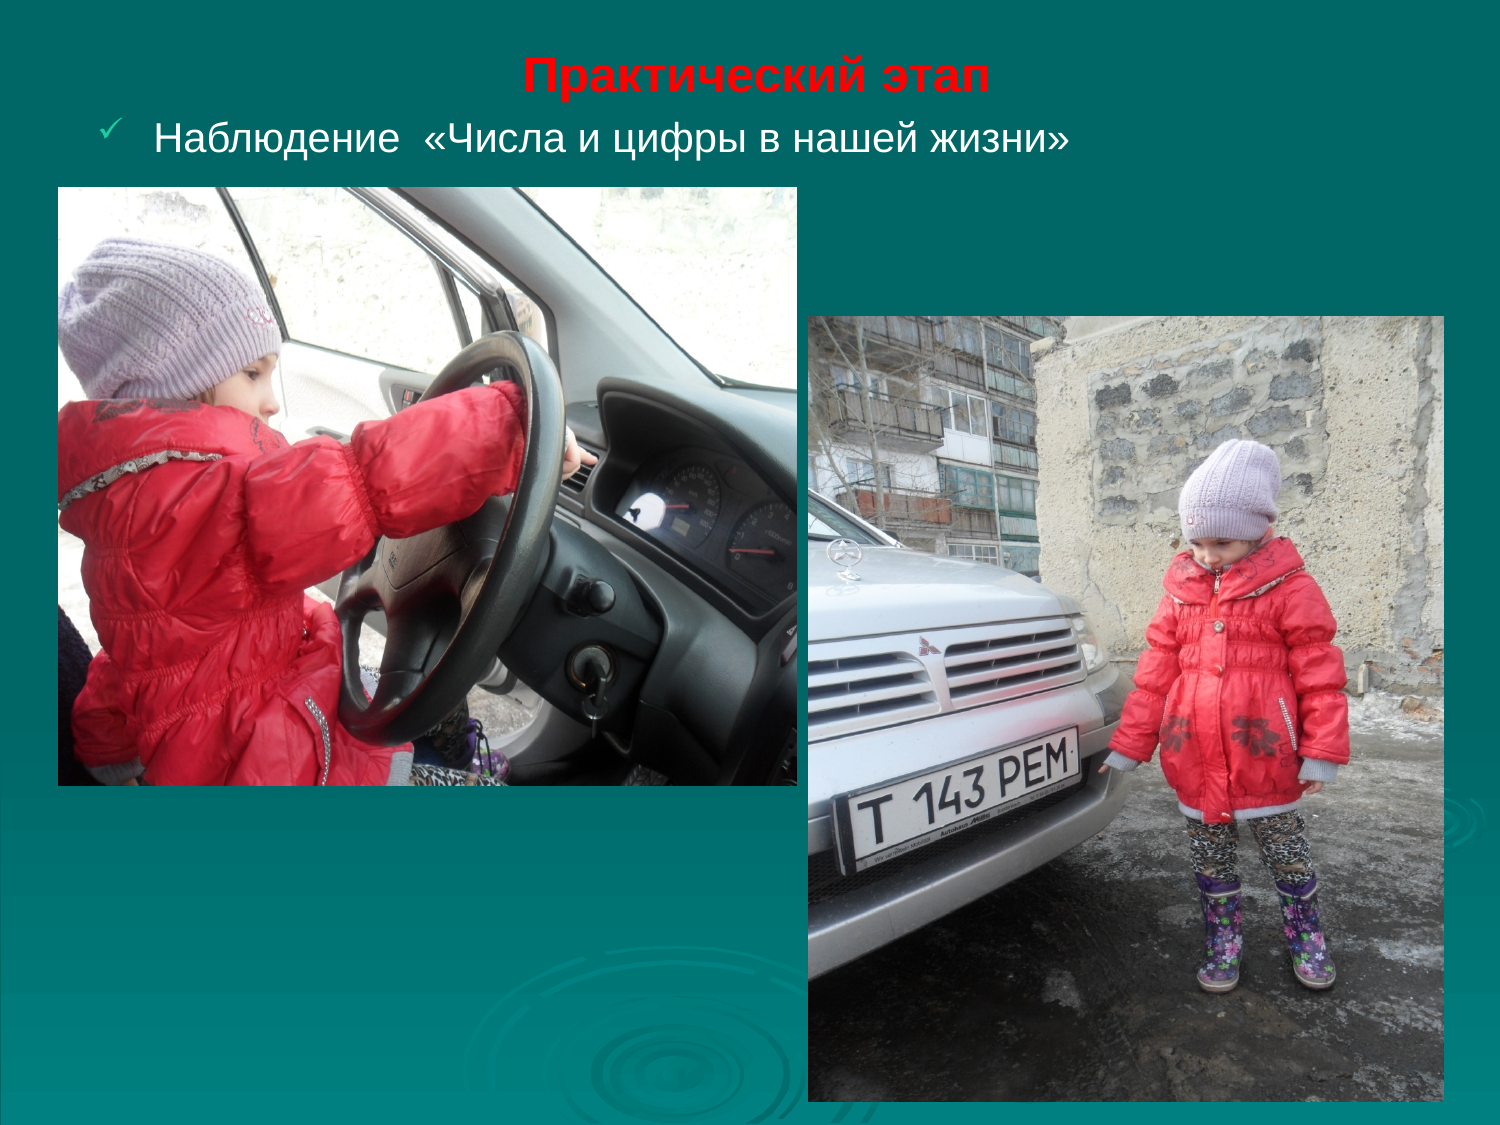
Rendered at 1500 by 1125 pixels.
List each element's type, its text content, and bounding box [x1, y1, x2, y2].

picture [58, 187, 798, 786]
picture [808, 316, 1444, 1102]
list Практический этап Наблюдение «Числа и цифры в нашей жизни» [81, 34, 1433, 316]
